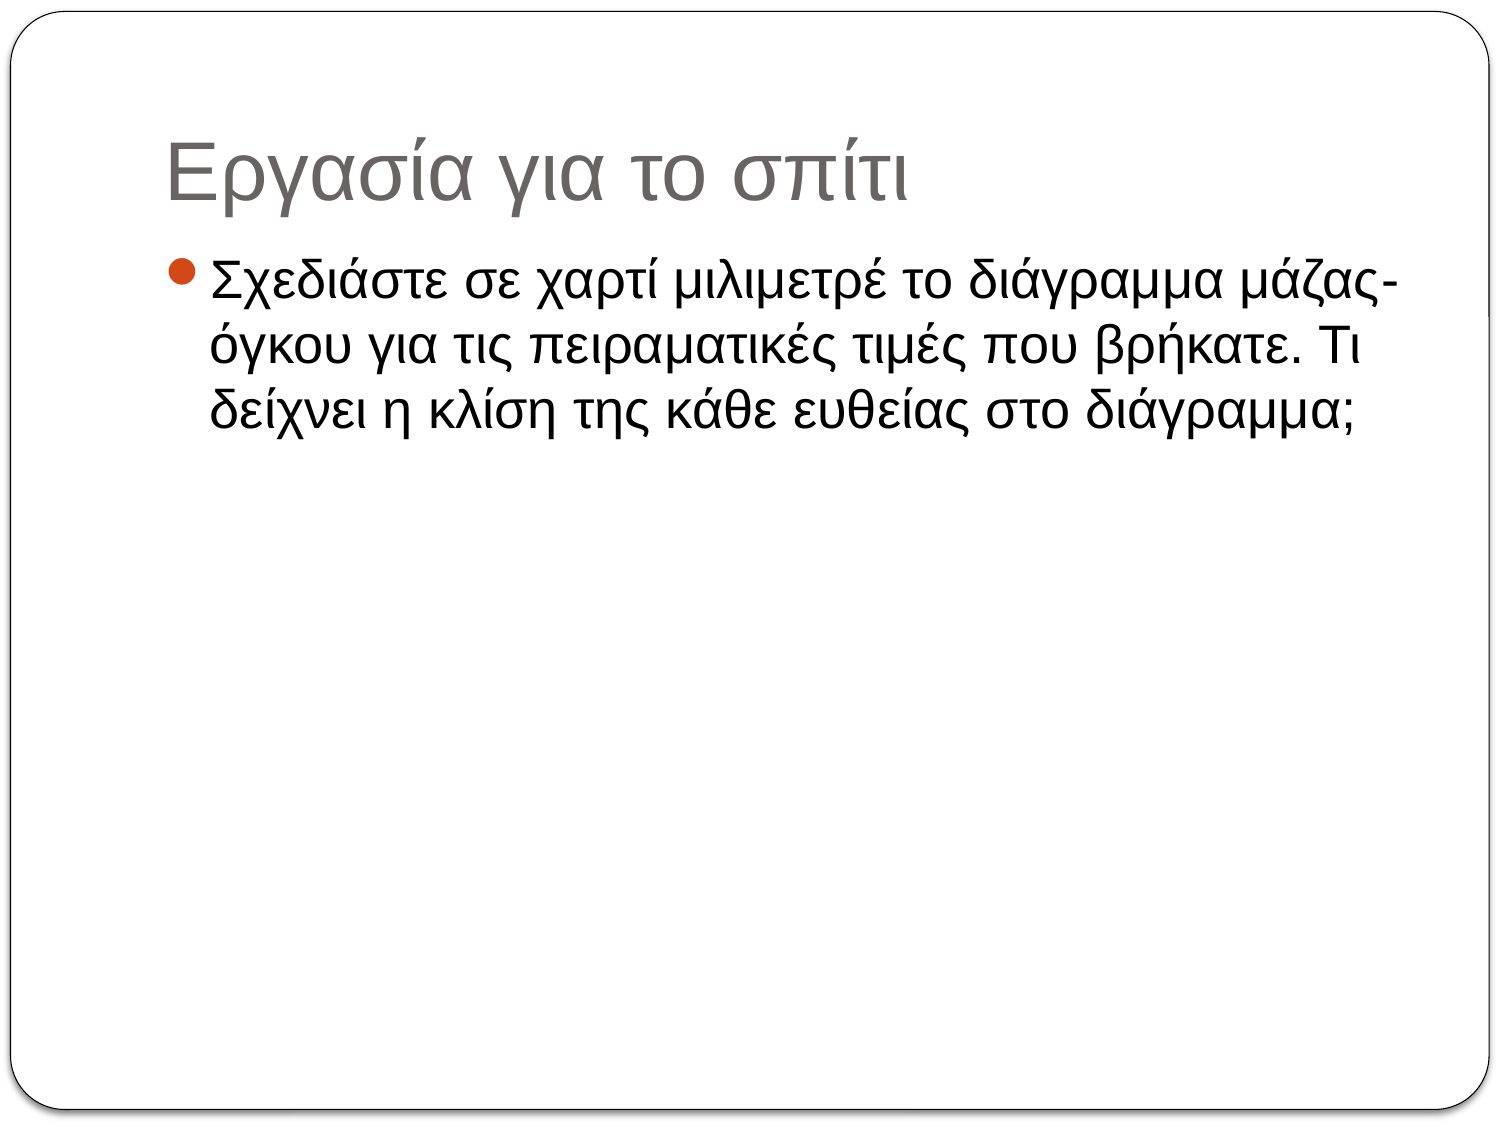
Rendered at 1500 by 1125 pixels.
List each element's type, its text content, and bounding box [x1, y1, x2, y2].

list Σχεδιάστε σε χαρτί μιλιμετρέ το διάγραμμα μάζας-όγκου για τις πειραματικές τιμές που βρήκατε. Τι δείχνει η κλίση της κάθε ευθείας στο διάγραμμα; [150, 237, 1425, 988]
title Εργασία για το σπίτι [150, 45, 1425, 233]
